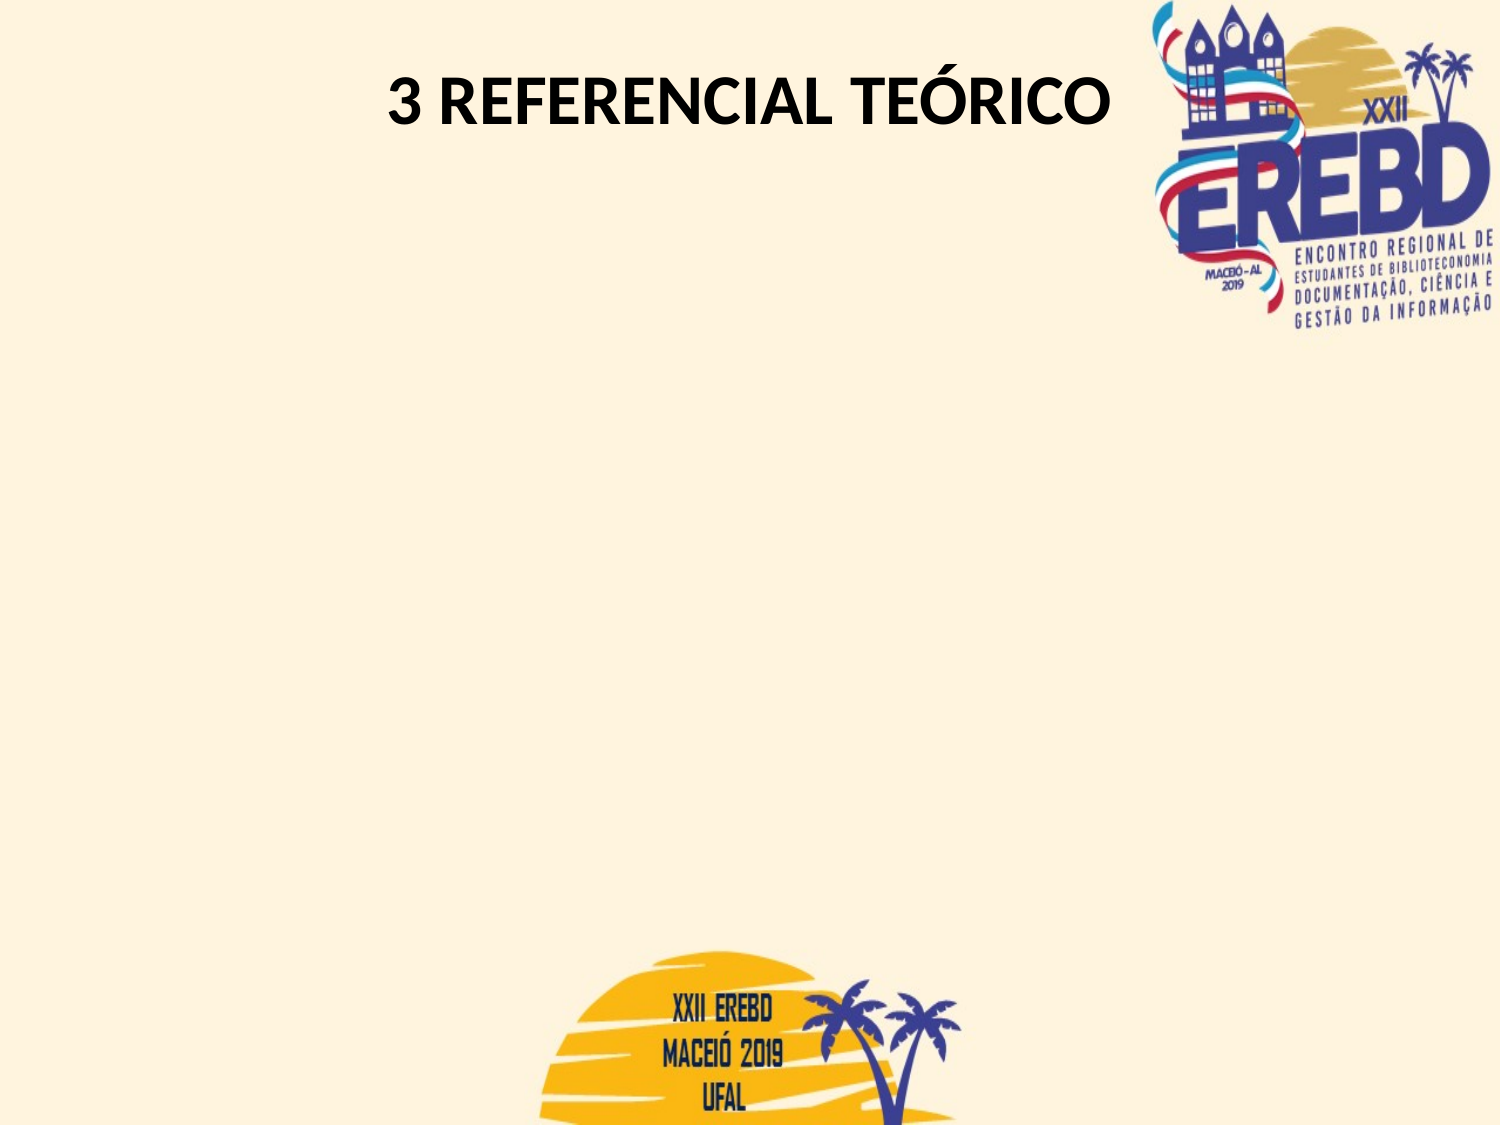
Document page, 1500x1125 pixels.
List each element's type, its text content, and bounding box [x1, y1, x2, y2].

title 3 REFERENCIAL TEÓRICO [75, 45, 1425, 233]
picture [0, 0, 1500, 1125]
